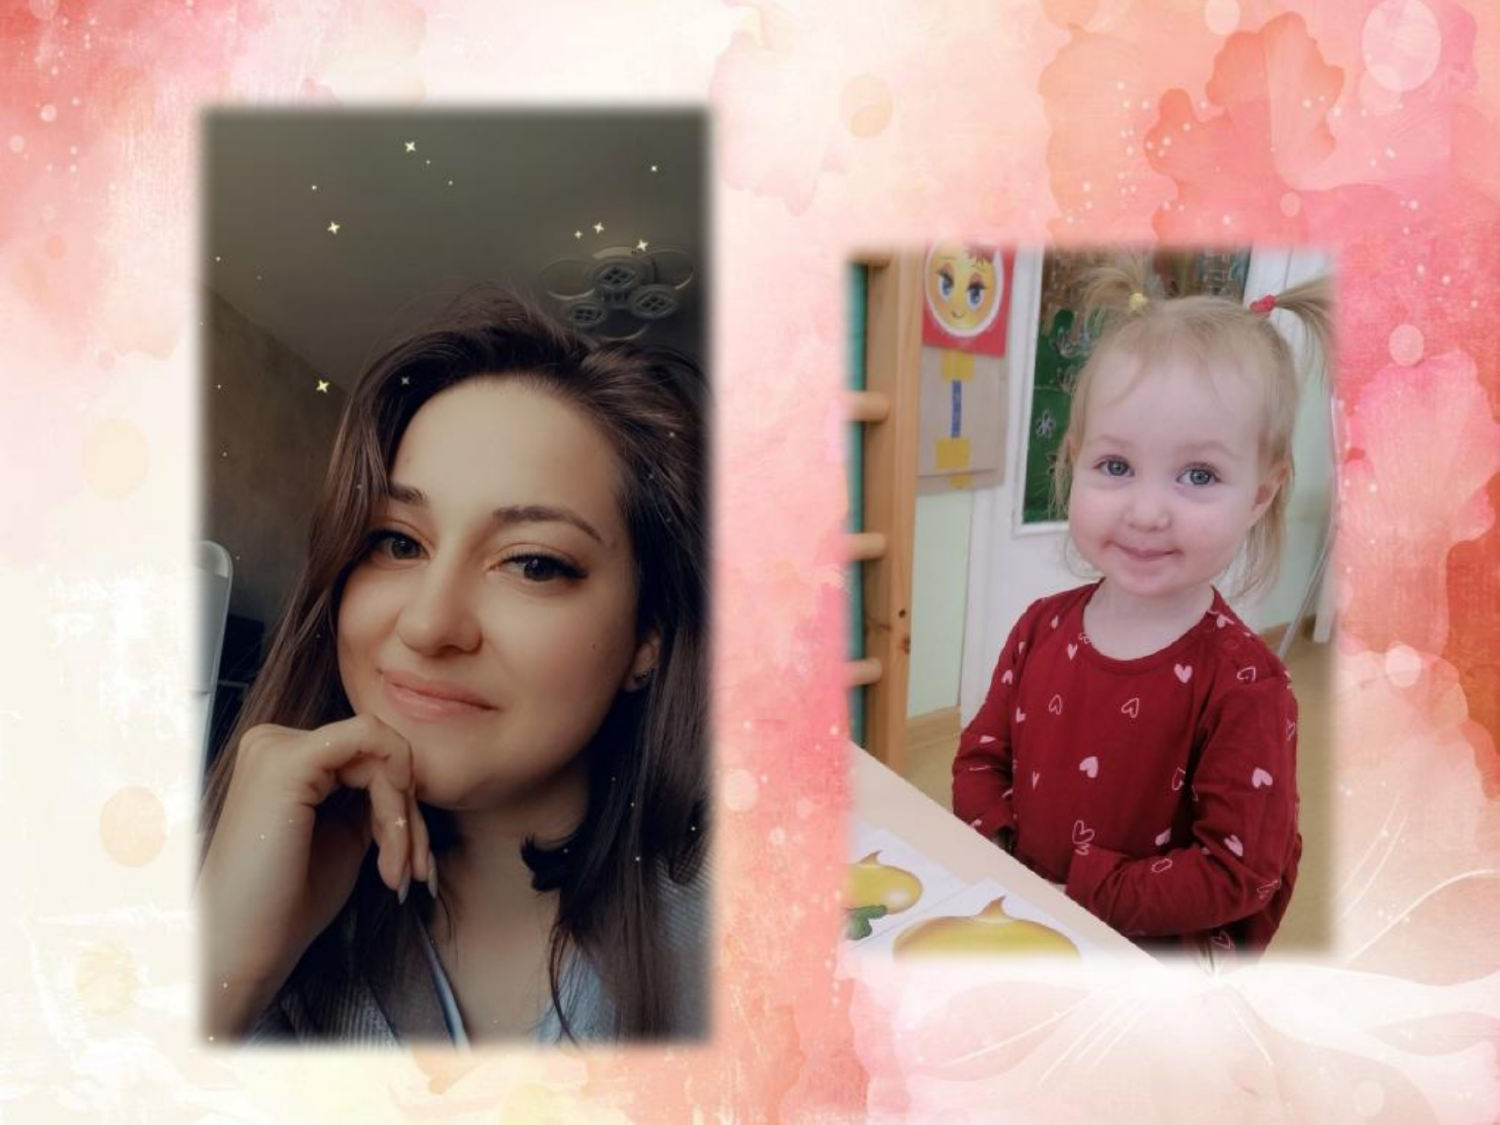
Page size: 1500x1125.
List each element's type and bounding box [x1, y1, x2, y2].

picture [0, 0, 1500, 1125]
list [832, 231, 1353, 972]
